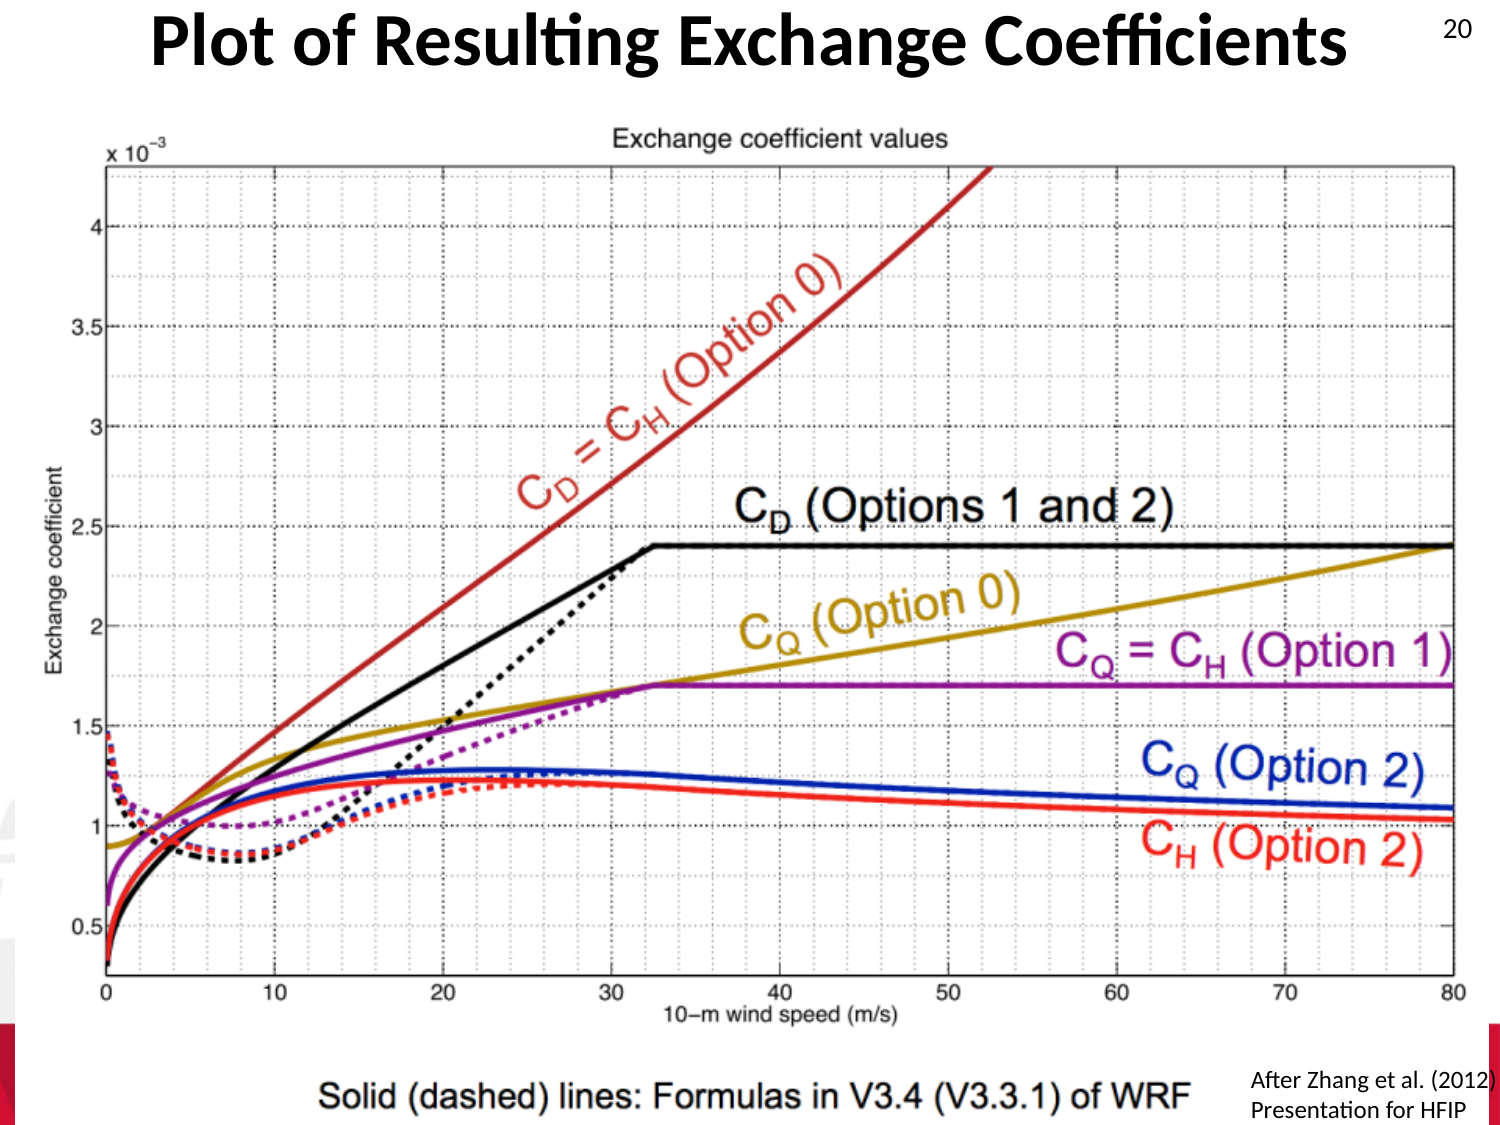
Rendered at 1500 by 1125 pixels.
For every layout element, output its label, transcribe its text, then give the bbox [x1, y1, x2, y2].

picture [0, 0, 1500, 1125]
slide_number 20 [1137, 1, 1488, 81]
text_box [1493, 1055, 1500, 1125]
text_box Plot of Resulting Exchange Coefficients [1, 0, 1499, 88]
